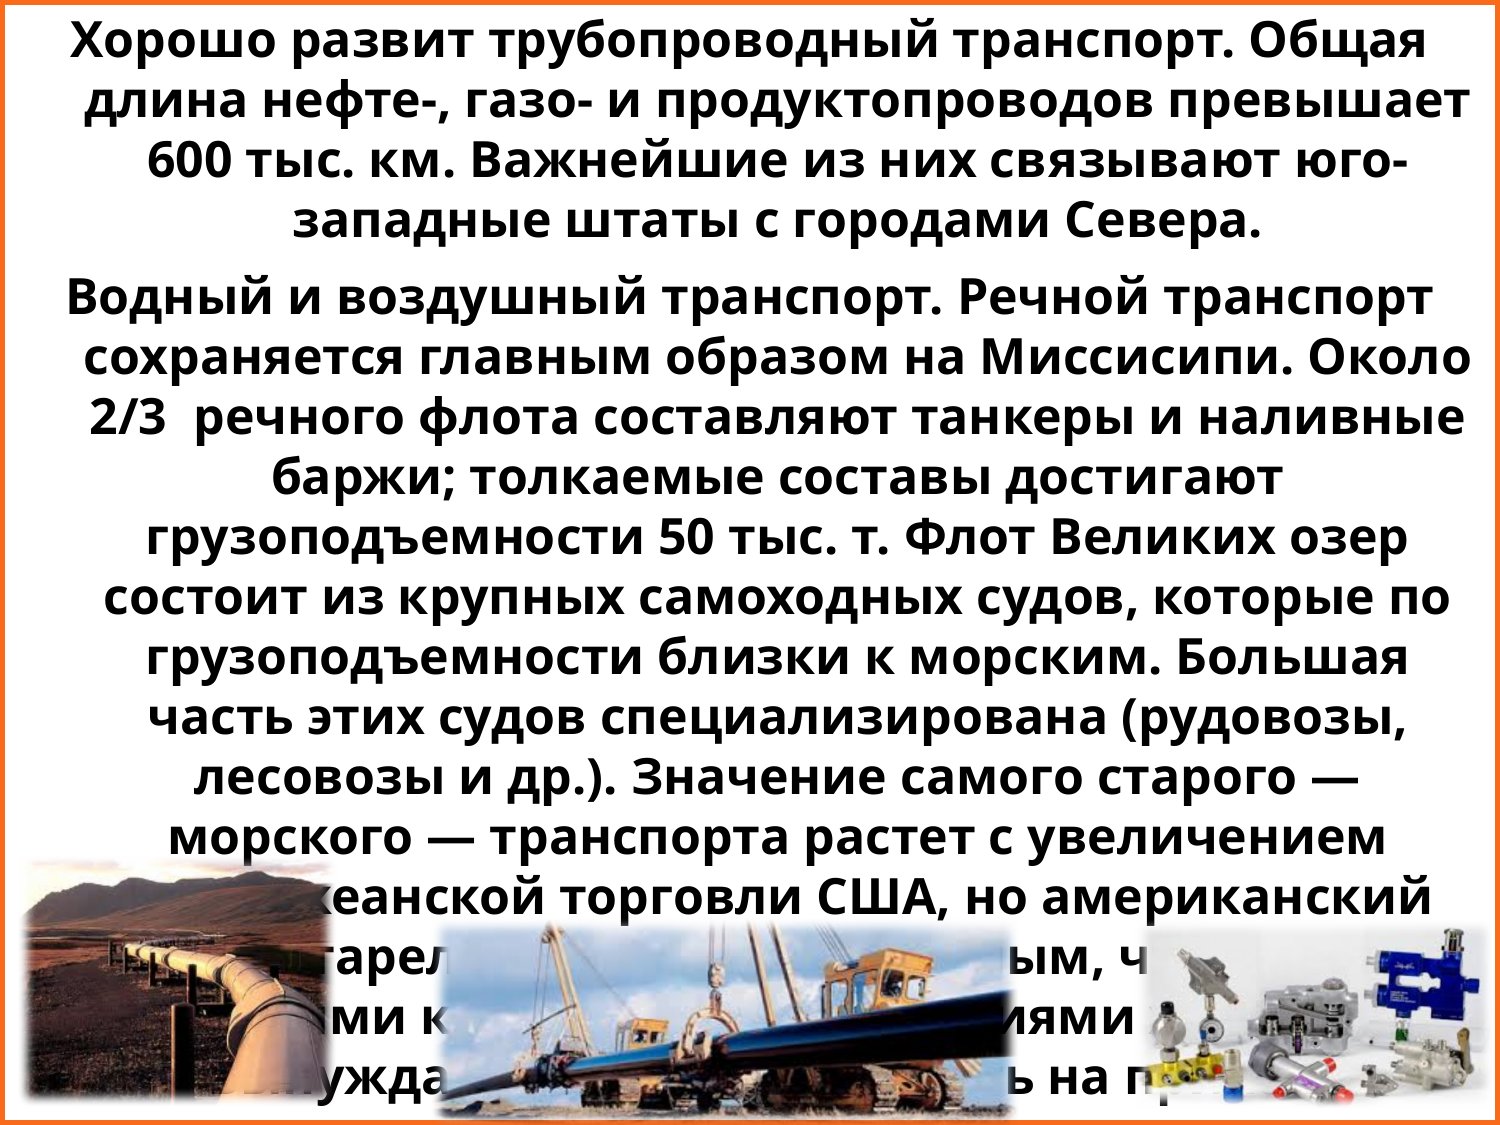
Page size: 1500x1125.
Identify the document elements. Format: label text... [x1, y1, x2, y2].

picture [17, 854, 337, 1107]
picture [1133, 918, 1496, 1111]
list Хорошо развит трубопроводный транспорт. Общая длина нефте-, газо- и продуктопроводов превышает 600 тыс. км. Важнейшие из них связывают юго-западные штаты с городами Севера. Водный и воздушный транспорт. Речной транспорт сохраняется главным образом на Миссисипи. Около 2/3 речного флота составляют танкеры и наливные баржи; толкаемые составы достигают грузоподъемности 50 тыс. т. Флот Великих озер состоит из крупных самоходных судов, которые по грузоподъемности близки к морским. Большая часть этих судов специализирована (рудовозы, лесовозы и др.). Значение самого старого — морского — транспорта растет с увеличением трансокеанской торговли США, но американский флот устарел и стал неэкономичным, что вместе с частными кризисными колебаниями хозяйства вынуждает постоянно держать на приколе значительную часть судов. [0, 0, 1500, 1125]
picture [430, 918, 1019, 1125]
